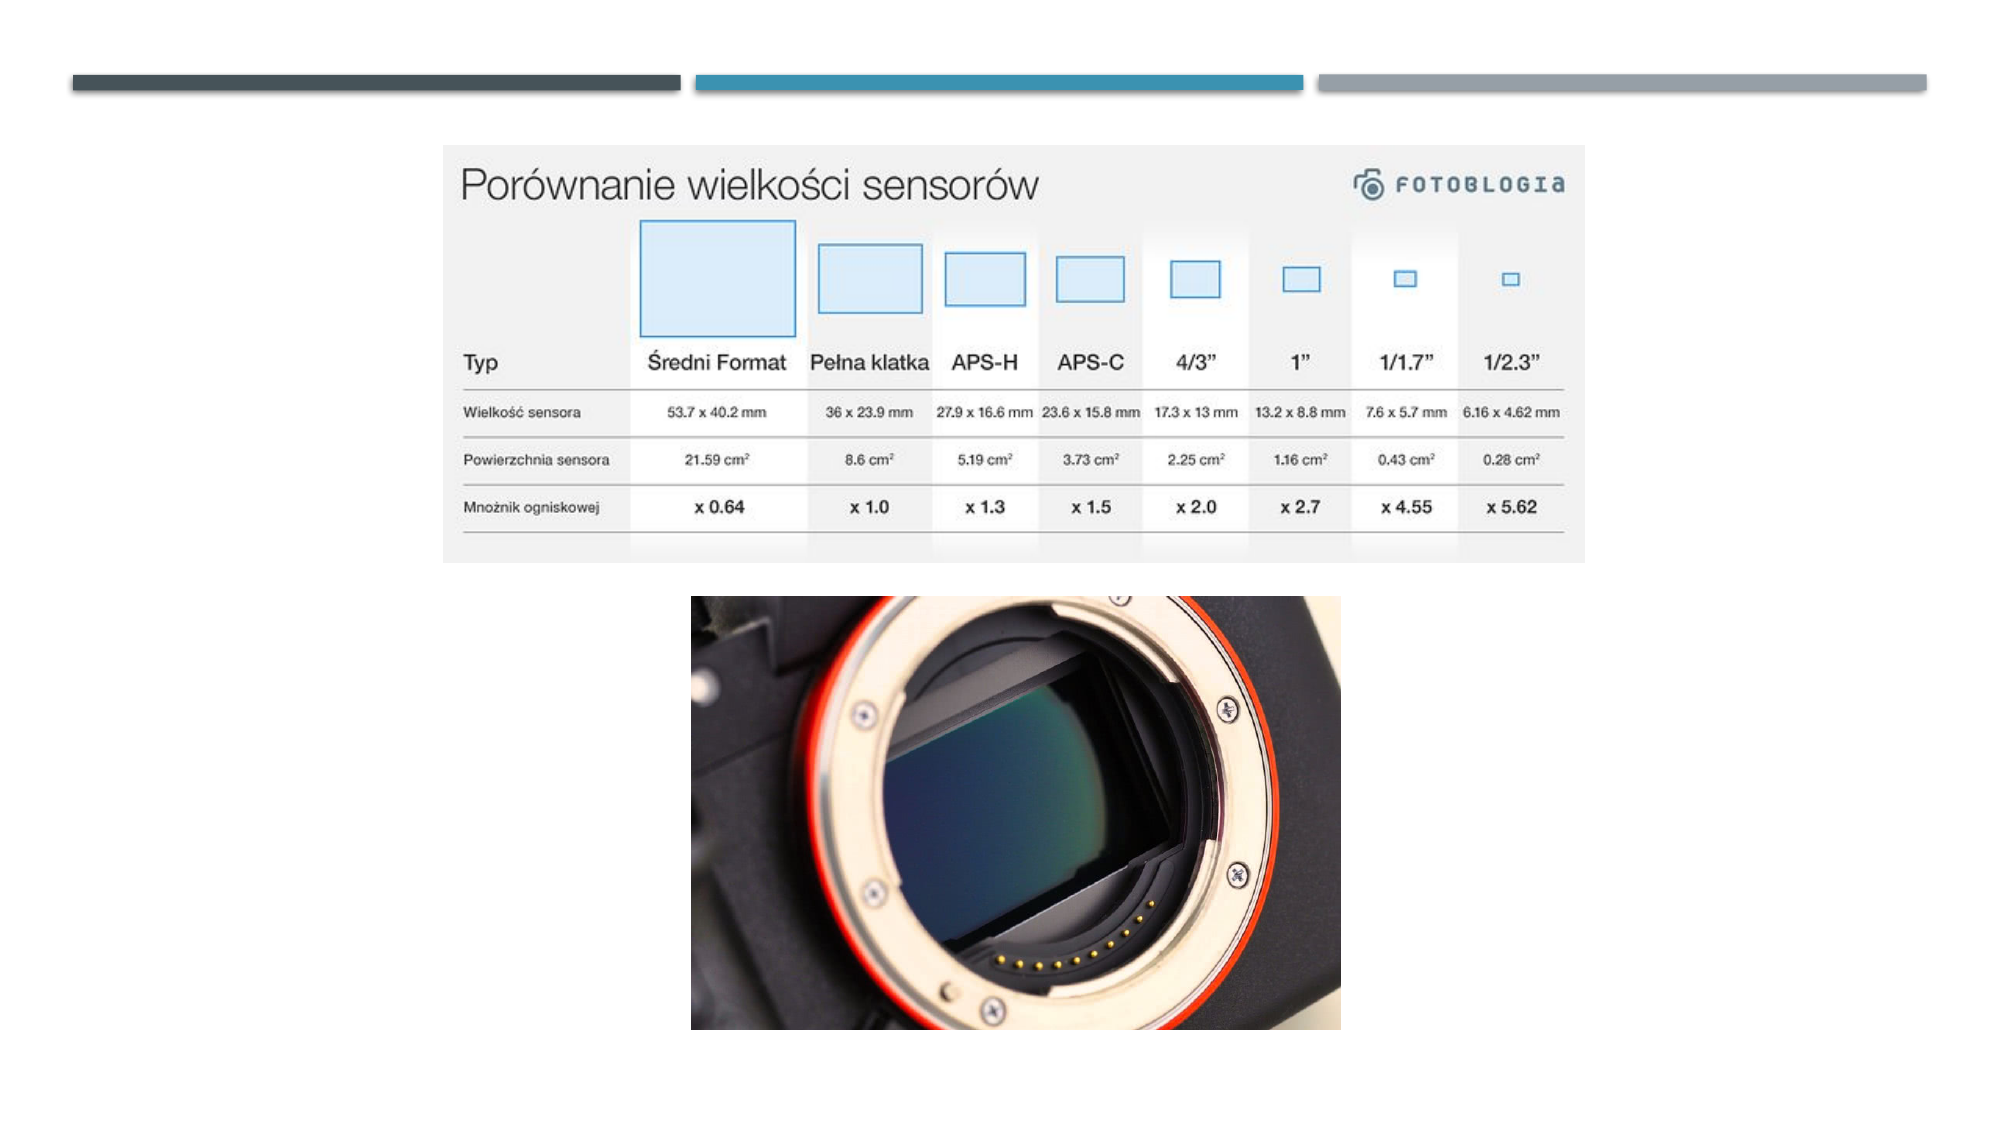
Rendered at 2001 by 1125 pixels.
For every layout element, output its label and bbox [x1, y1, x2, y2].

picture [690, 596, 1342, 1031]
picture [443, 144, 1585, 563]
